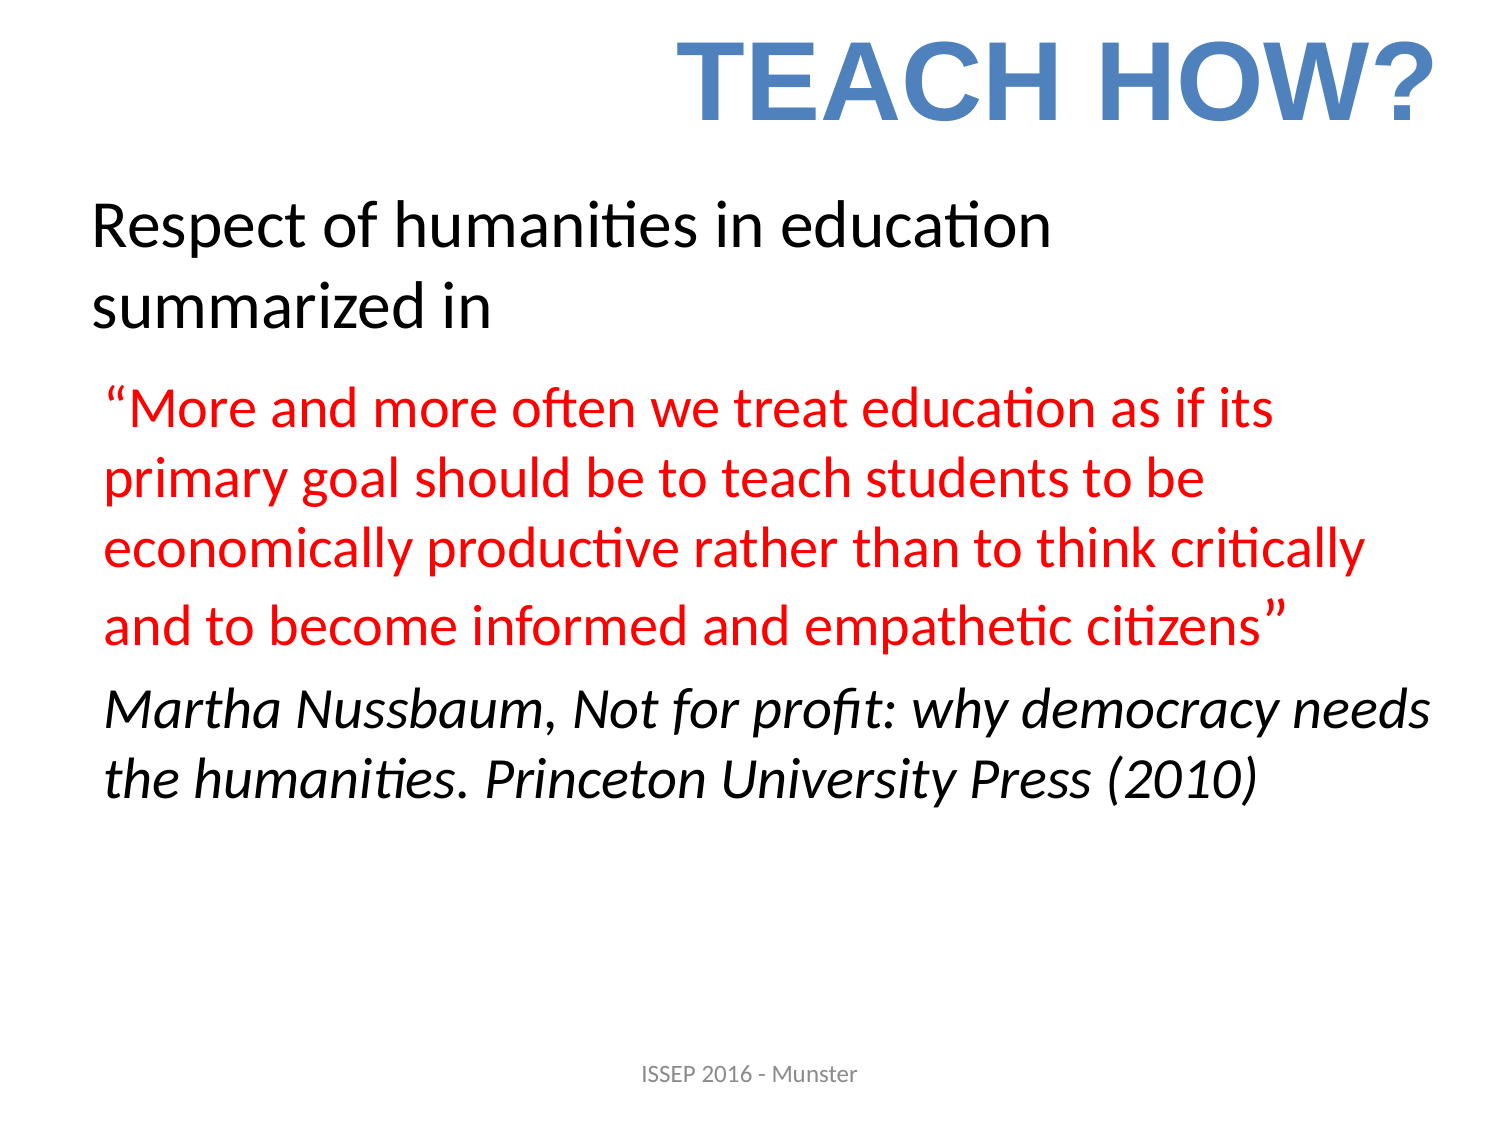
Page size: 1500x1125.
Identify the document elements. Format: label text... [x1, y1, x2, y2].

title Respect of humanities in education summarized in [76, 172, 1404, 351]
text_box Teach how? [661, 0, 1486, 150]
footer ISSEP 2016 - Munster [512, 1042, 988, 1103]
list “More and more often we treat education as if its primary goal should be to teach students to be economically productive rather than to think critically and to become informed and empathetic citizens” Martha Nussbaum, Not for profit: why democracy needs the humanities. Princeton University Press (2010) [88, 361, 1471, 882]
